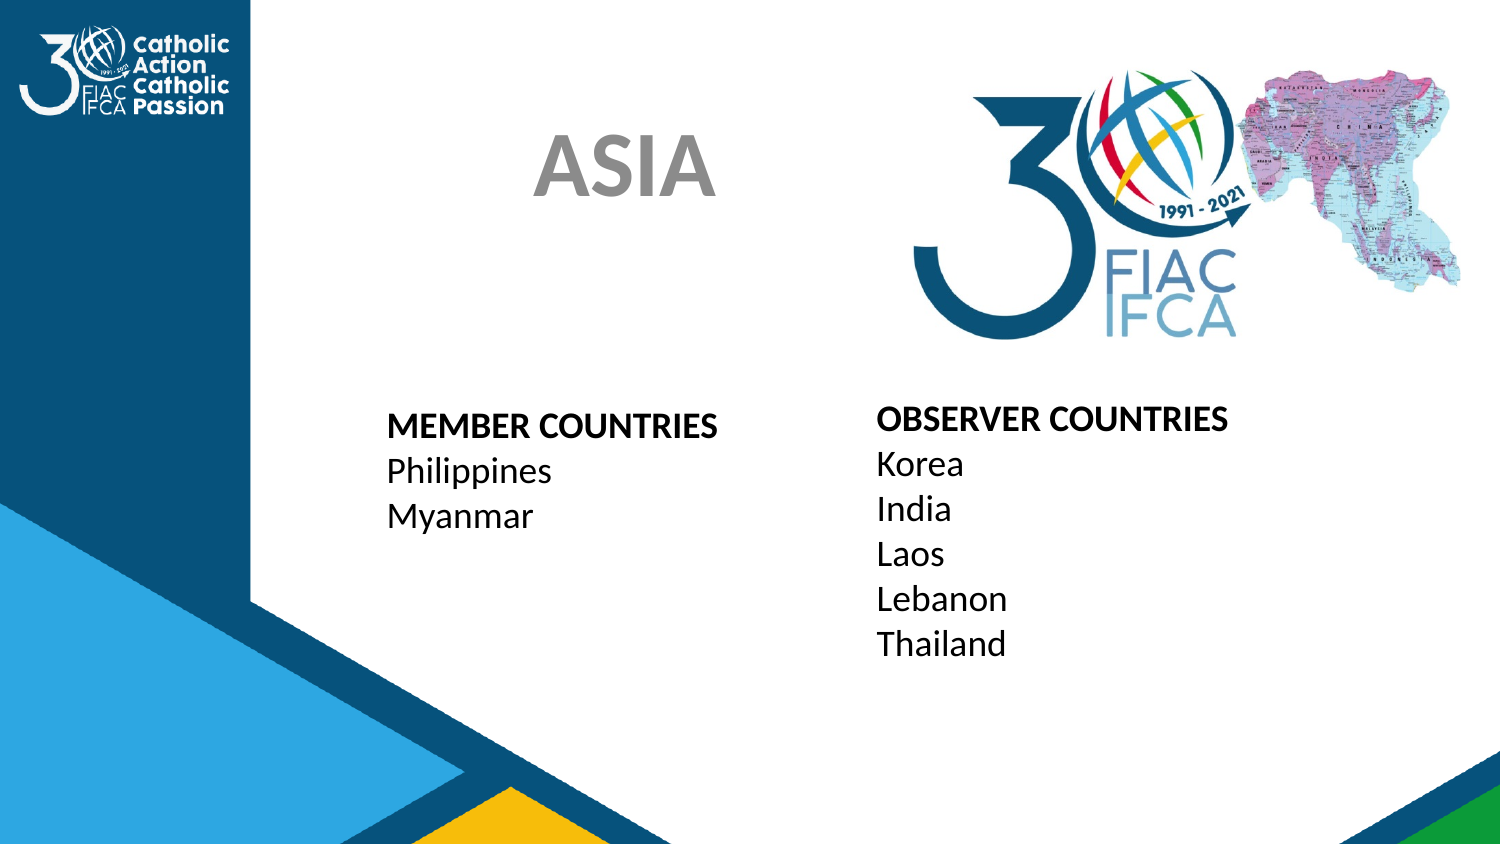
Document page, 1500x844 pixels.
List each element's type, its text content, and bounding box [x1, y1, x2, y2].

picture [0, 0, 1500, 844]
text_box MEMBER COUNTRIES Philippines Myanmar [371, 393, 809, 543]
text_box OBSERVER COUNTRIES Korea India Laos Lebanon Thailand [861, 386, 1288, 672]
subtitle ASIA [100, 95, 886, 312]
